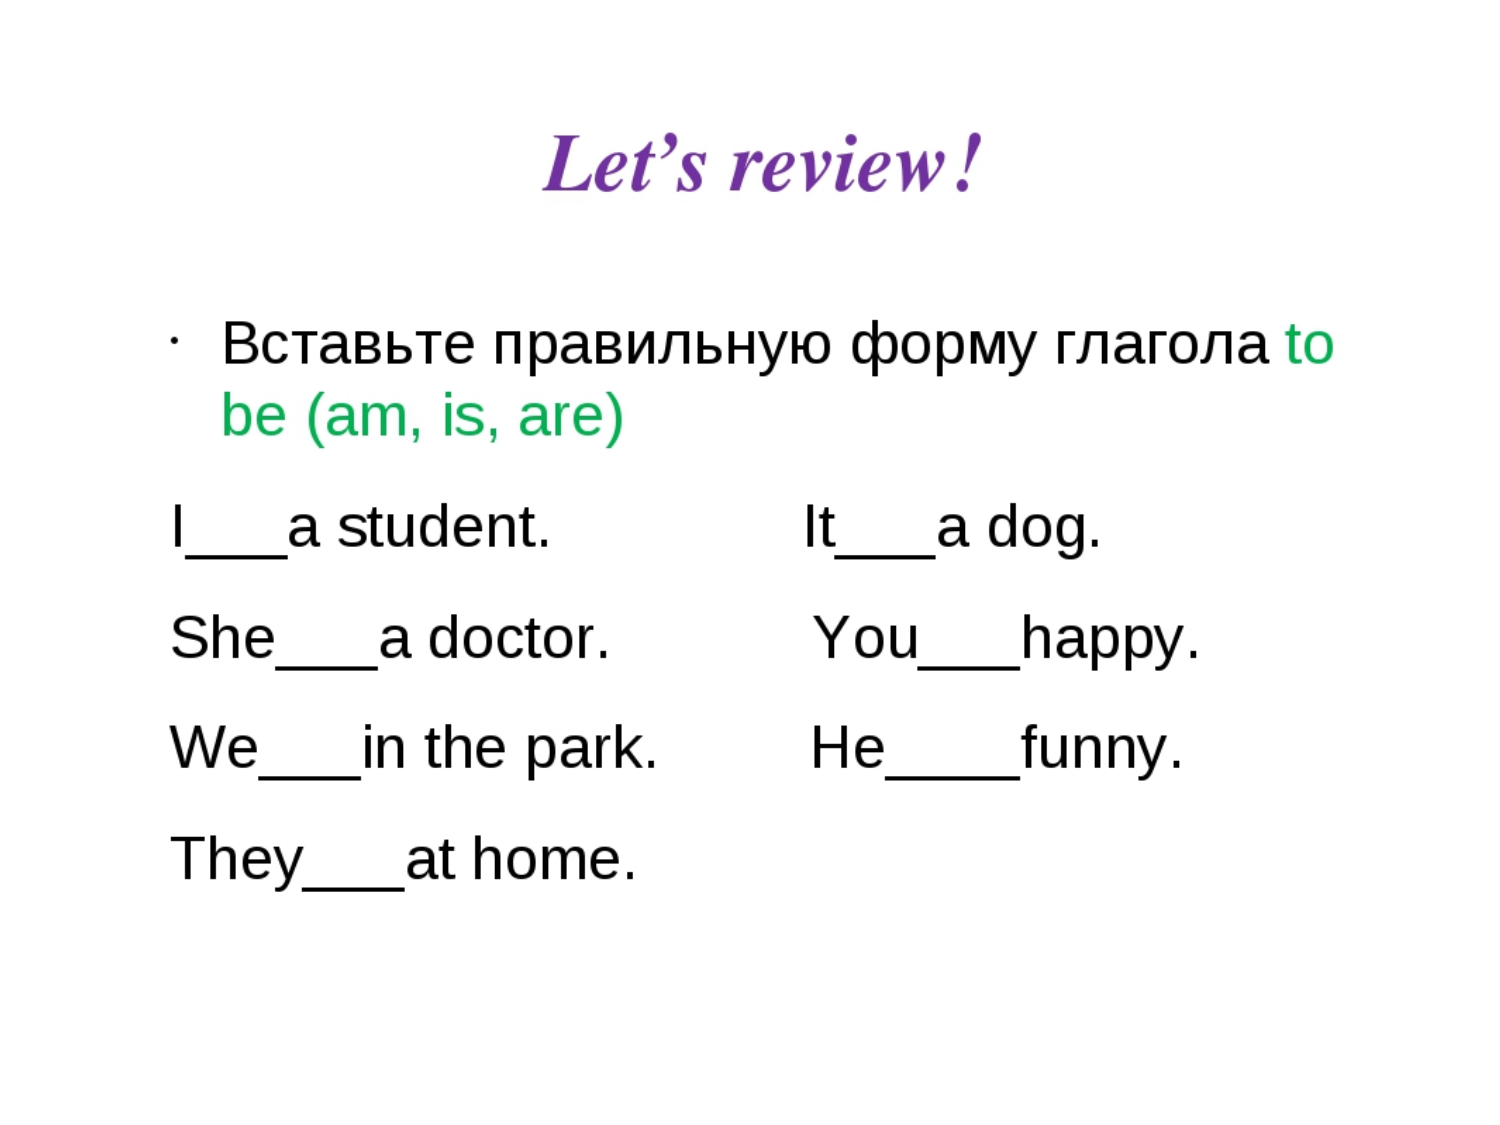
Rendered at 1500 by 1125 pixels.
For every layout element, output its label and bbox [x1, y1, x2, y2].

list [88, 54, 1440, 1068]
